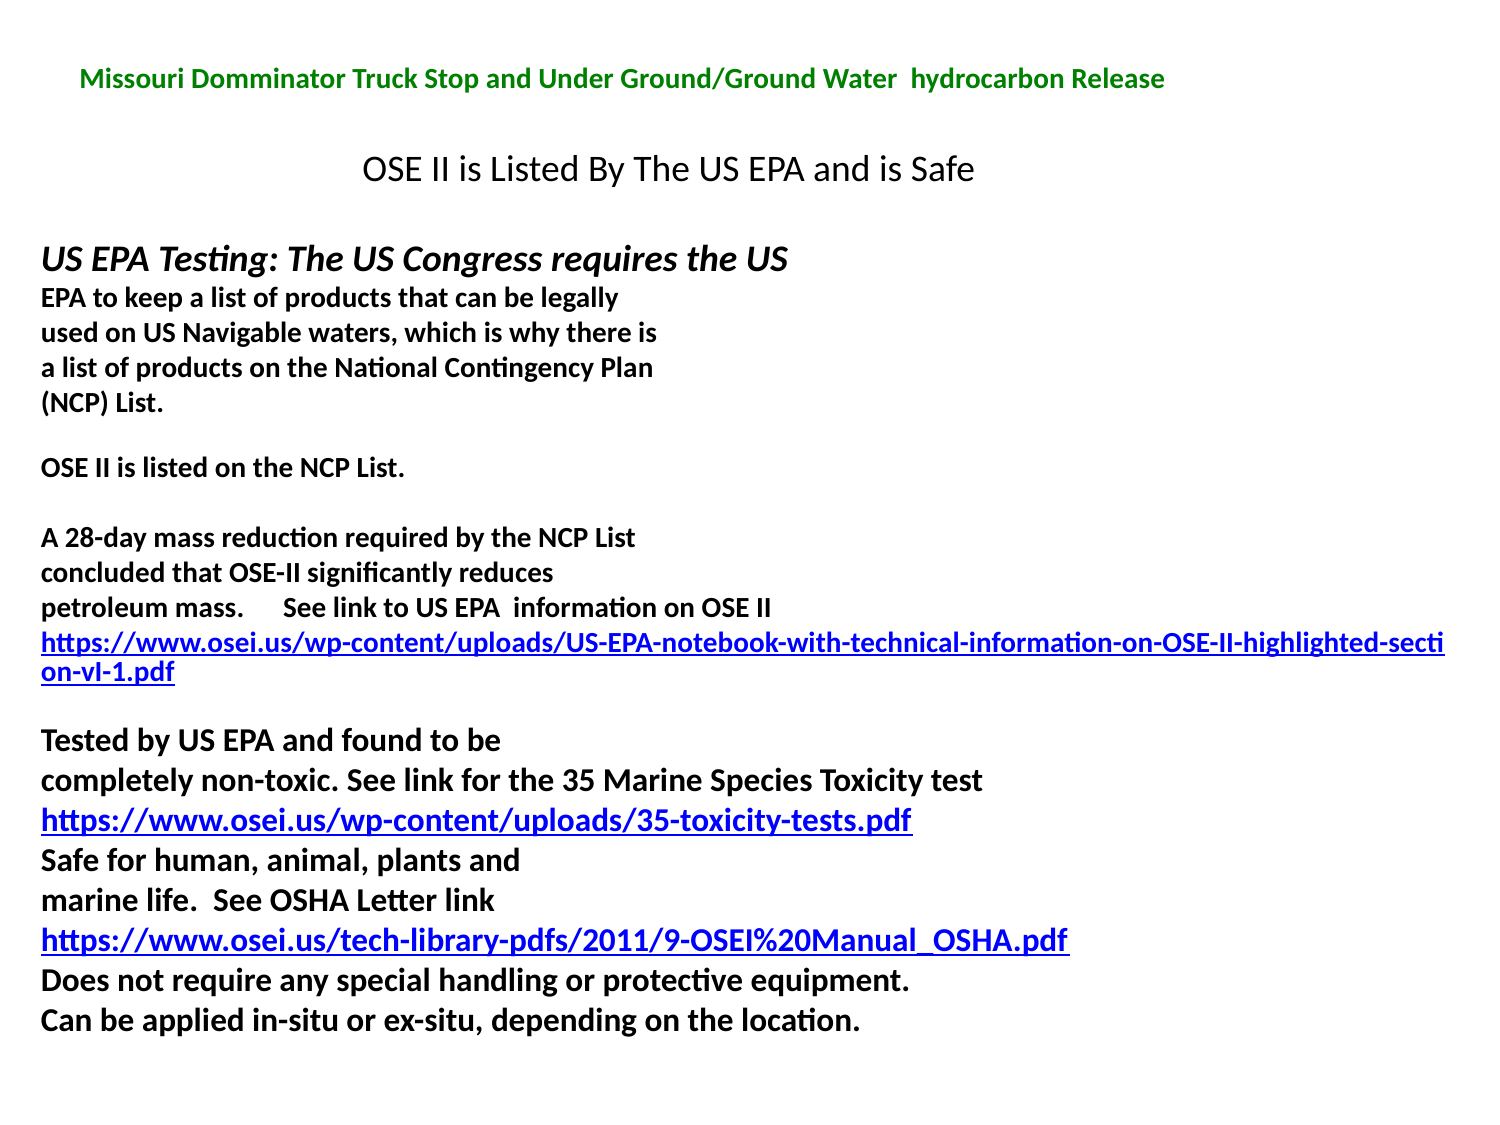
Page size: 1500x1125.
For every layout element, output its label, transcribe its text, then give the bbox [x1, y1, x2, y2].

text_box OSE II is Listed By The US EPA and is Safe [347, 136, 1183, 197]
text_box Missouri Domminator Truck Stop and Under Ground/Ground Water hydrocarbon Release [64, 52, 1500, 142]
text_box Tested by US EPA and found to be completely non-toxic. See link for the 35 Marine Species Toxicity test https://www.osei.us/wp-content/uploads/35-toxicity-tests.pdf Safe for human, animal, plants and marine life. See OSHA Letter link https://www.osei.us/tech-library-pdfs/2011/9-OSEI%20Manual_OSHA.pdf Does not require any special handling or protective equipment. Can be applied in-situ or ex-situ, depending on the location. [25, 711, 1471, 1086]
text_box US EPA Testing: The US Congress requires the US EPA to keep a list of products that can be legally used on US Navigable waters, which is why there is a list of products on the National Contingency Plan (NCP) List. OSE II is listed on the NCP List. A 28-day mass reduction required by the NCP List concluded that OSE-II significantly reduces petroleum mass. See link to US EPA information on OSE II https://www.osei.us/wp-content/uploads/US-EPA-notebook-with-technical-information-on-OSE-II-highlighted-section-vI-1.pdf [25, 136, 1471, 711]
